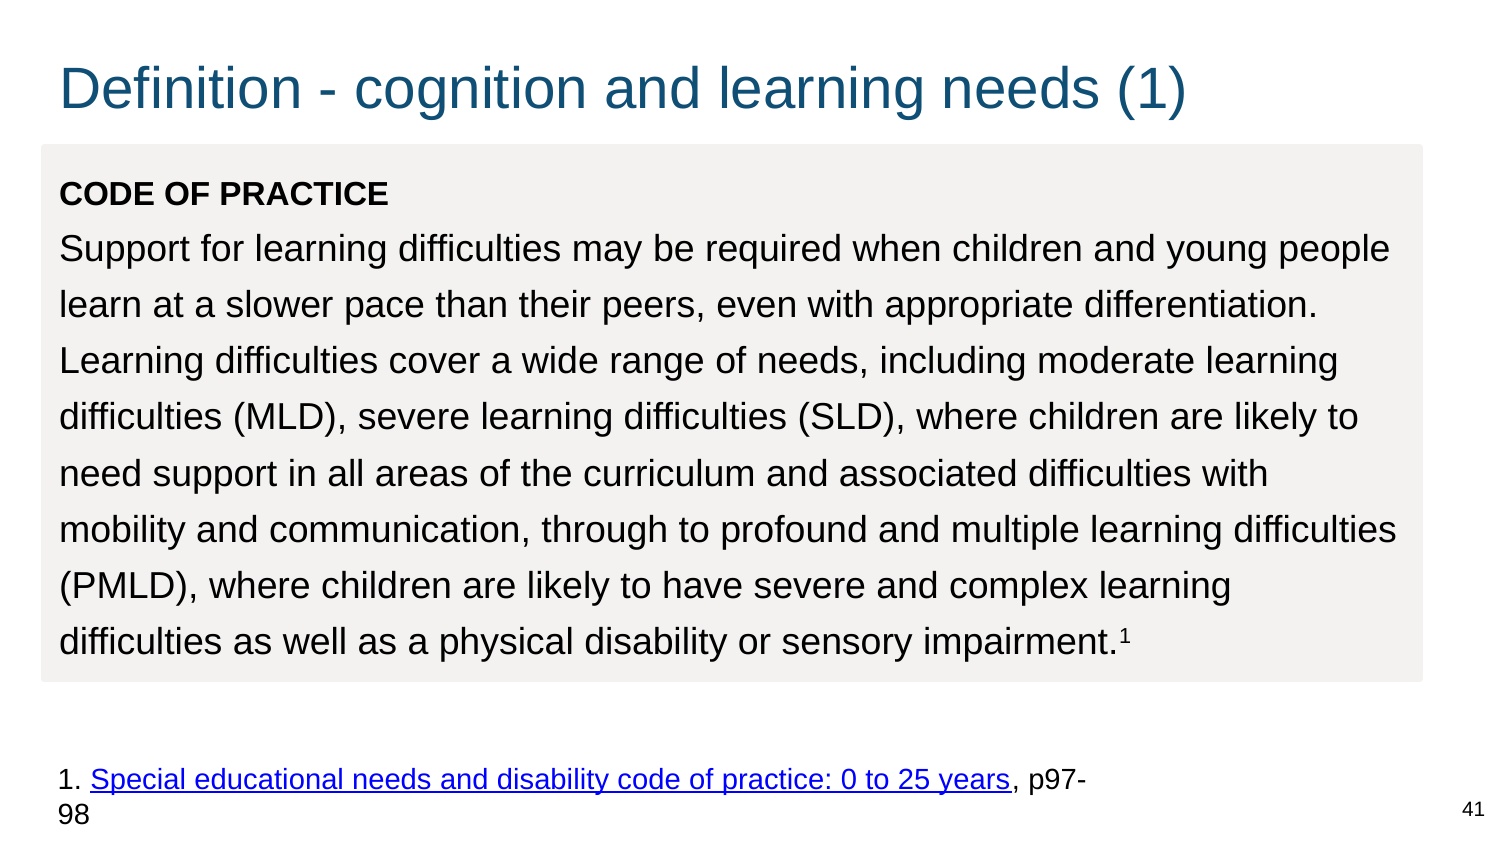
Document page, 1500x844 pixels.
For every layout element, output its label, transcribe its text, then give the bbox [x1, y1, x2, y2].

text_box CODE OF PRACTICE Support for learning difficulties may be required when children and young people learn at a slower pace than their peers, even with appropriate differentiation. Learning difficulties cover a wide range of needs, including moderate learning difficulties (MLD), severe learning difficulties (SLD), where children are likely to need support in all areas of the curriculum and associated difficulties with mobility and communication, through to profound and multiple learning difficulties (PMLD), where children are likely to have severe and complex learning difficulties as well as a physical disability or sensory impairment.1 [44, 147, 1420, 680]
title Definition - cognition and learning needs (1) [44, 35, 1470, 130]
text_box 1. Special educational needs and disability code of practice: 0 to 25 years, p97-98 [42, 752, 1130, 838]
slide_number 41 [1410, 775, 1500, 841]
